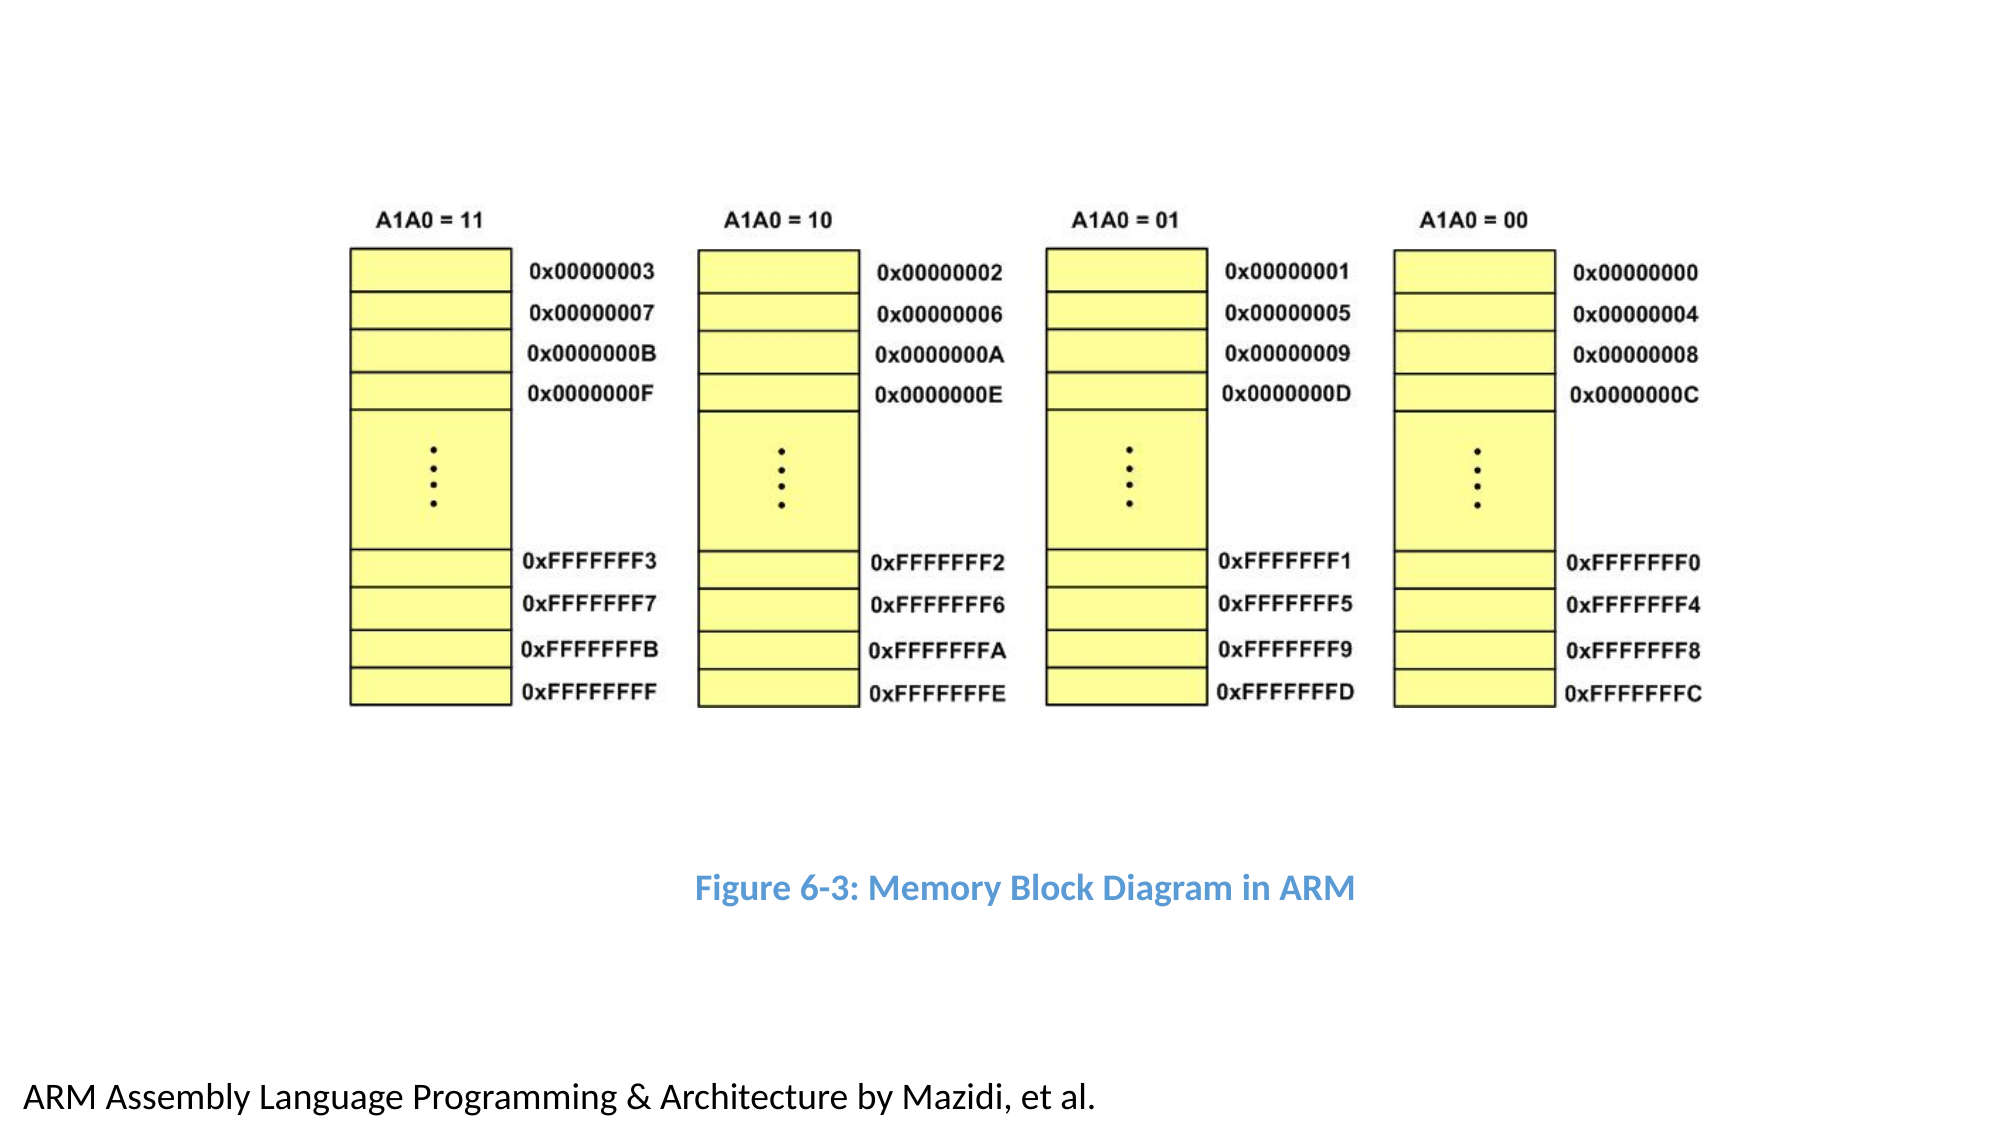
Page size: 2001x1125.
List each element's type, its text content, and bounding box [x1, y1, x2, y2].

text_box ARM Assembly Language Programming & Architecture by Mazidi, et al. [0, 1064, 1300, 1125]
picture [349, 204, 1703, 708]
text_box Figure 6-3: Memory Block Diagram in ARM [680, 855, 1372, 916]
